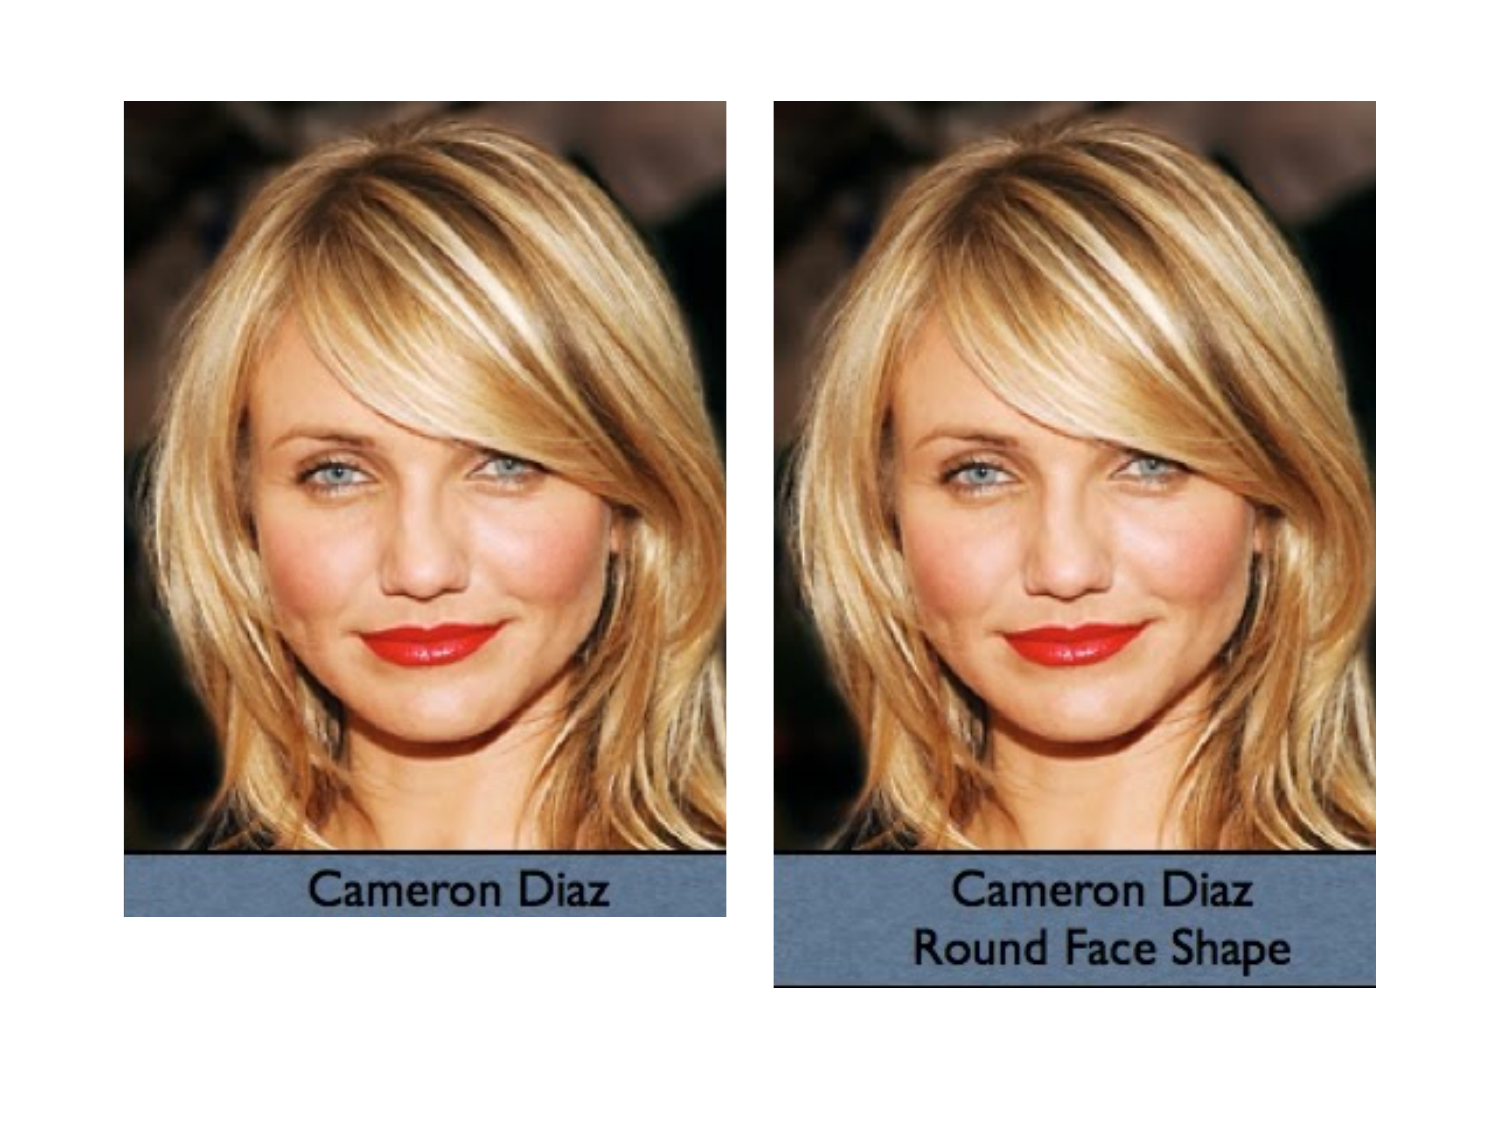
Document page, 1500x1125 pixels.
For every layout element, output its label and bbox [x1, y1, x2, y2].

picture [123, 101, 727, 918]
picture [773, 101, 1377, 988]
